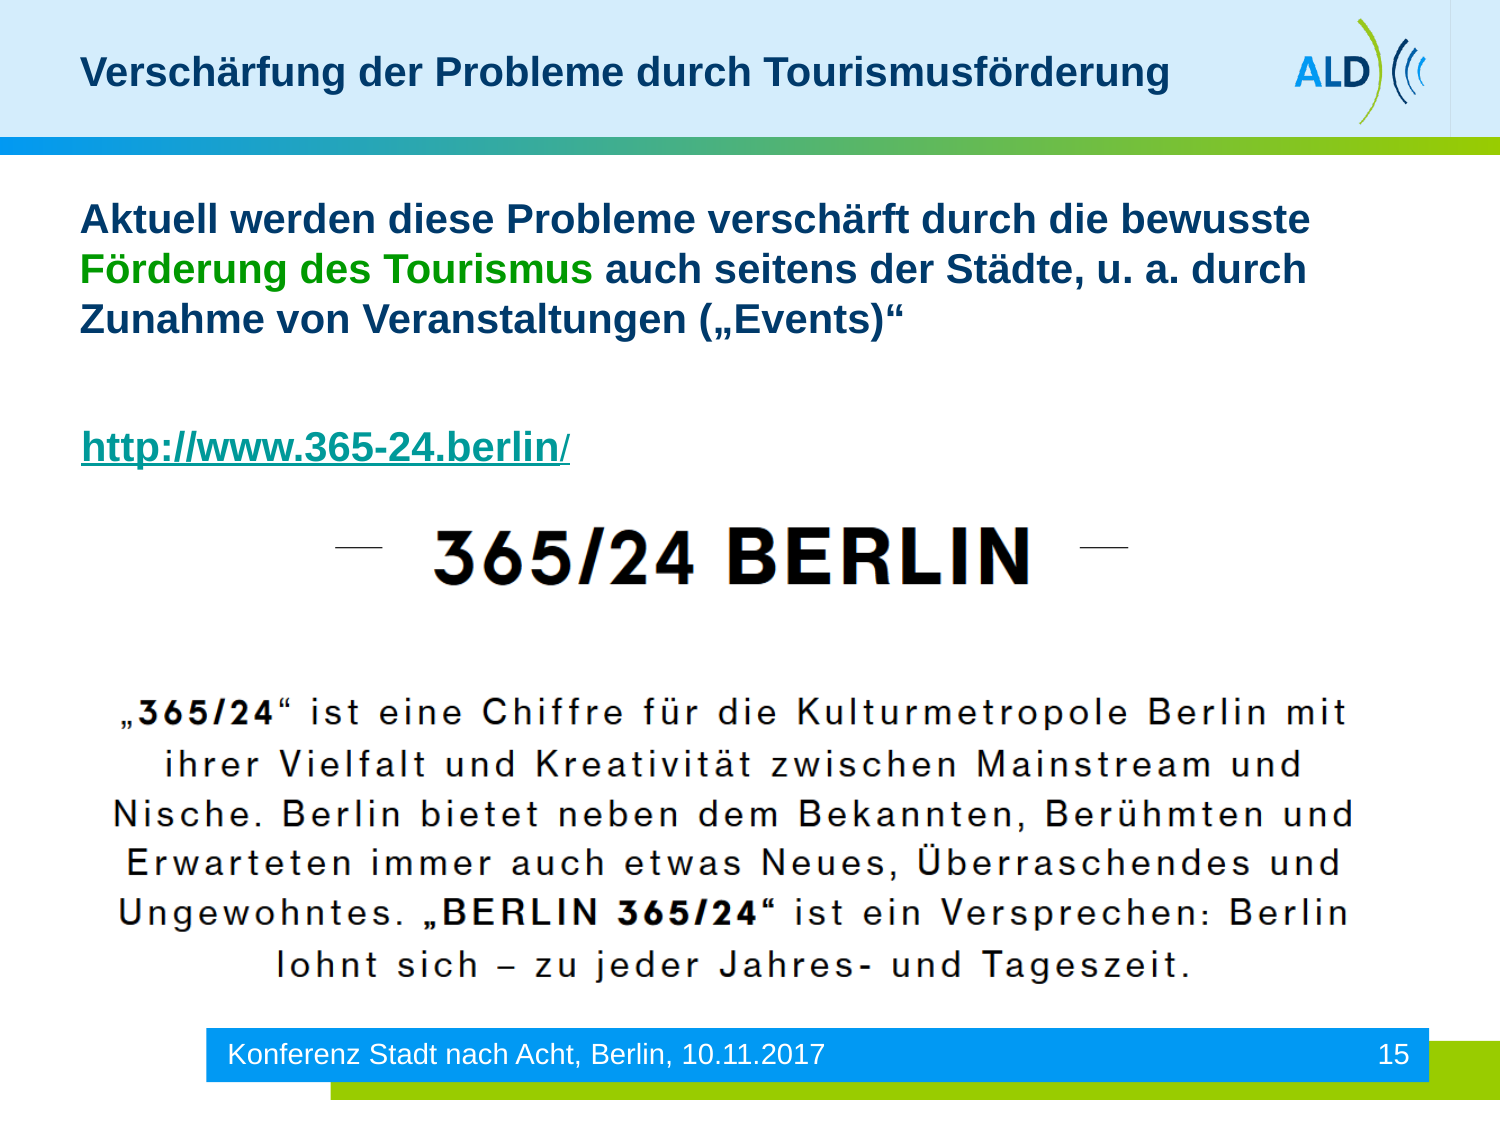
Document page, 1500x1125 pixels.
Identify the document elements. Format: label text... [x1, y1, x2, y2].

footer Konferenz Stadt nach Acht, Berlin, 10.11.2017 [212, 1036, 1200, 1107]
title Verschärfung der Probleme durch Tourismusförderung [64, 31, 1341, 108]
text_box http://www.365-24.berlin/ [66, 412, 586, 472]
picture [18, 473, 1459, 1029]
slide_number 15 [1281, 1036, 1426, 1107]
text_box Aktuell werden diese Probleme verschärft durch die bewusste Förderung des Tourismus auch seitens der Städte, u. a. durch Zunahme von Veranstaltungen („Events)“ [64, 184, 1459, 349]
picture [1269, 0, 1451, 137]
